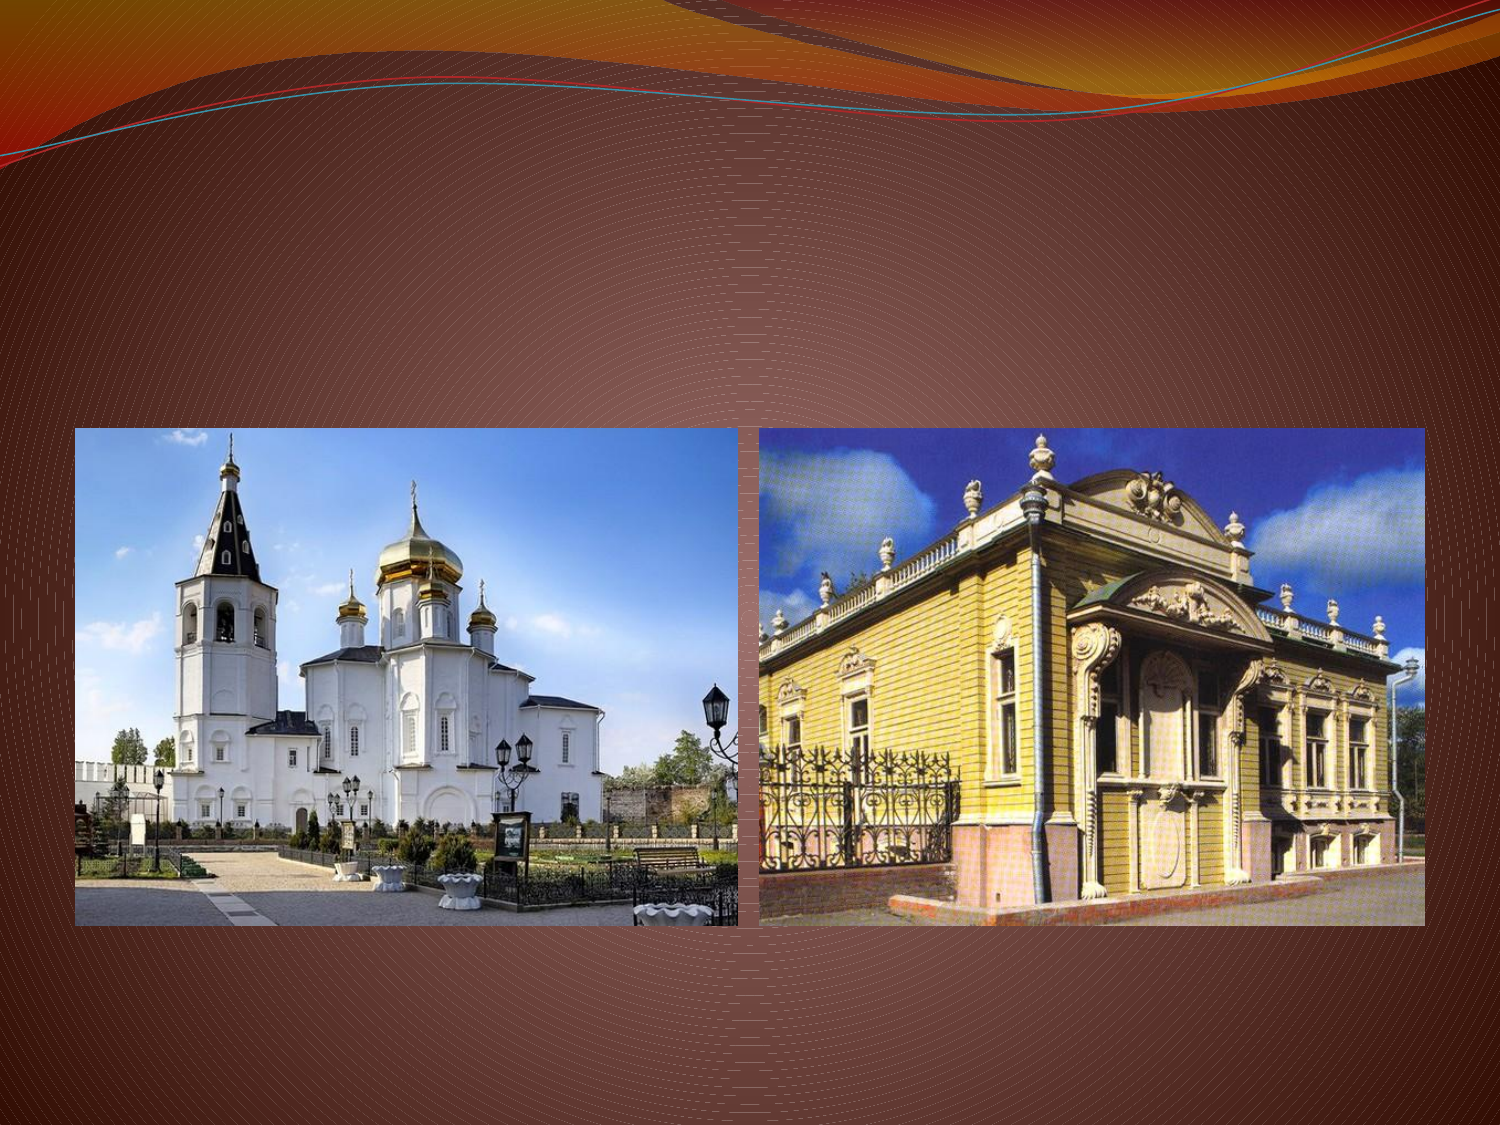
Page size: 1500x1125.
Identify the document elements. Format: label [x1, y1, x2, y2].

picture [758, 428, 1422, 926]
list [1422, 428, 1426, 438]
list [74, 428, 738, 926]
